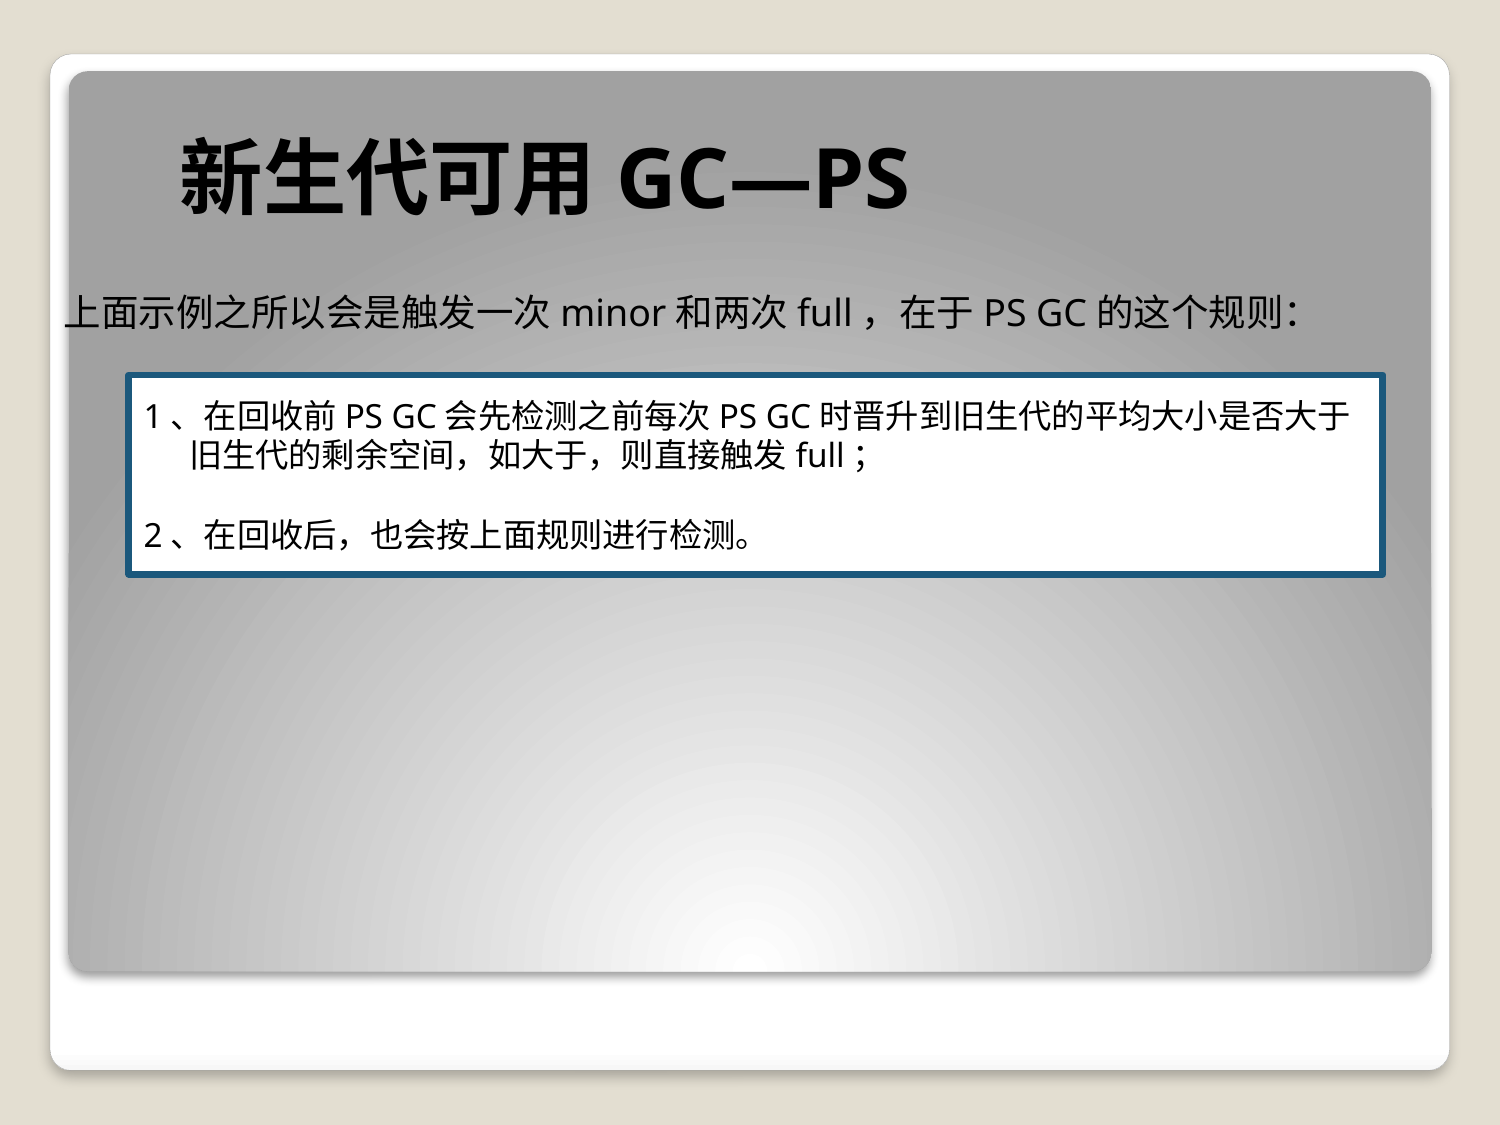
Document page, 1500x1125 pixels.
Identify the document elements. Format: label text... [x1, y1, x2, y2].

text_box 1、在回收前PS GC会先检测之前每次PS GC时晋升到旧生代的平均大小是否大于 旧生代的剩余空间，如大于，则直接触发full； 2、在回收后，也会按上面规则进行检测。 [125, 372, 1386, 578]
text_box 上面示例之所以会是触发一次minor和两次full，在于PS GC的这个规则： [49, 281, 1449, 341]
text_box 新生代可用GC—PS [165, 118, 926, 233]
